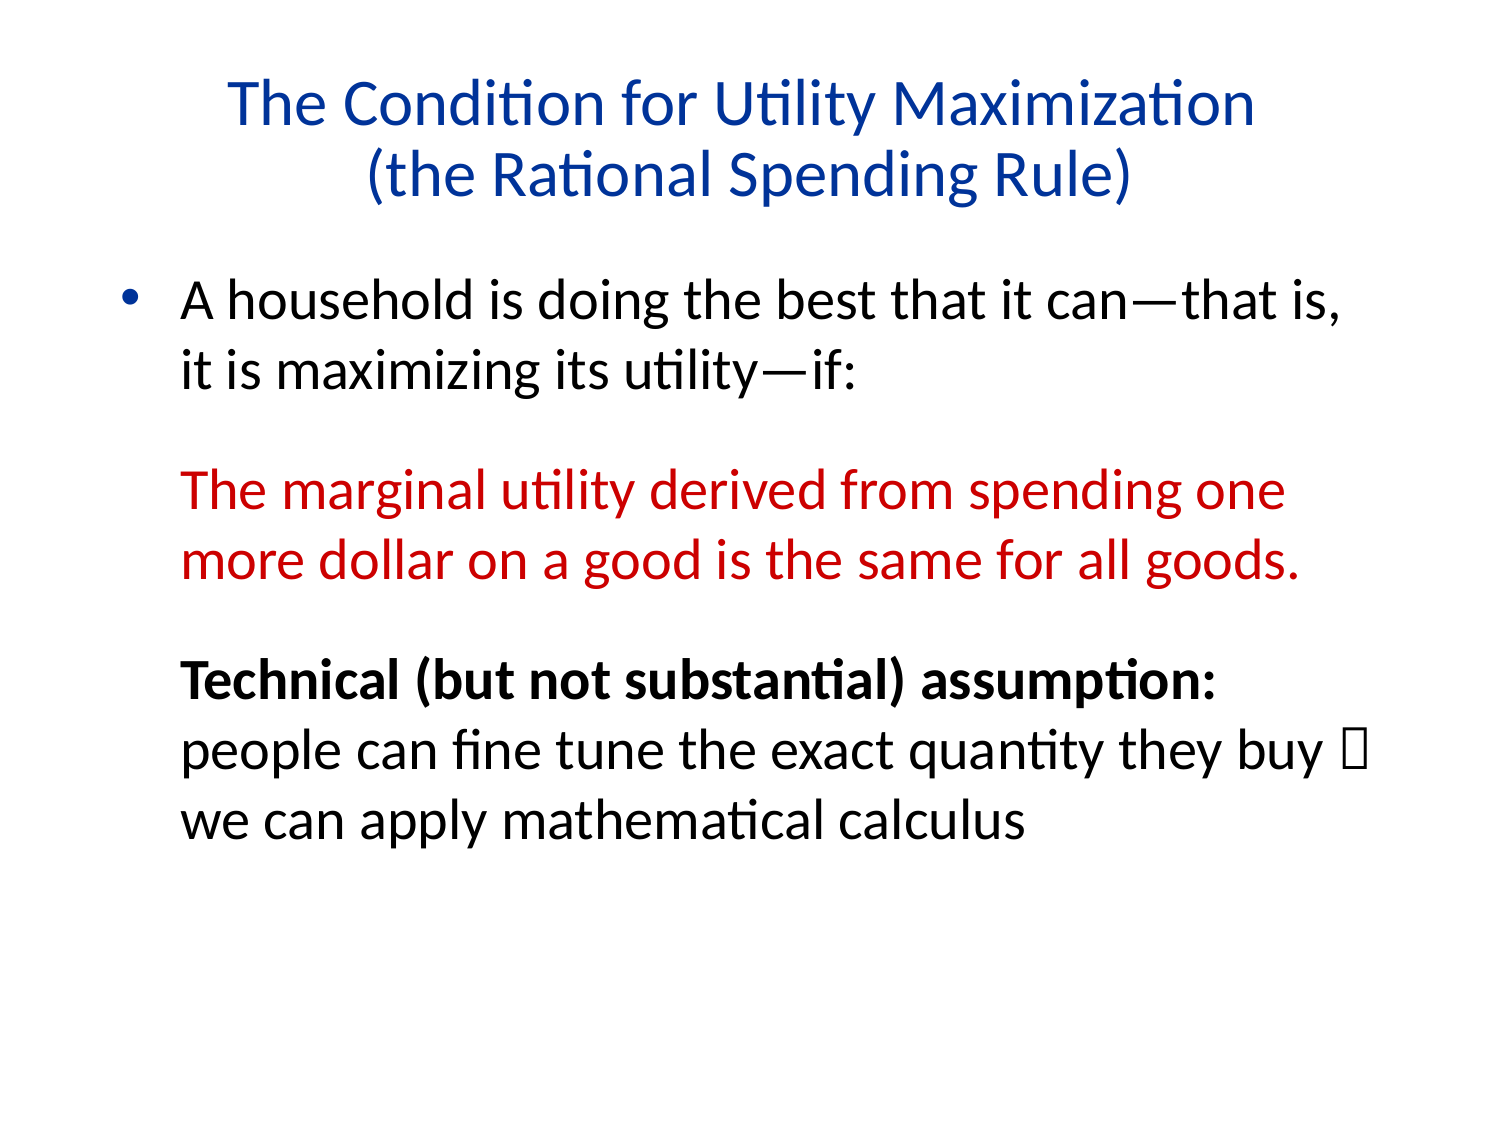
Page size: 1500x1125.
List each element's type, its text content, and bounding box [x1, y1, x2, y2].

list The Condition for Utility Maximization (the Rational Spending Rule) A household is doing the best that it can—that is, it is maximizing its utility—if: The marginal utility derived from spending one more dollar on a good is the same for all goods. Technical (but not substantial) assumption: people can fine tune the exact quantity they buy  we can apply mathematical calculus [105, 67, 1395, 1058]
